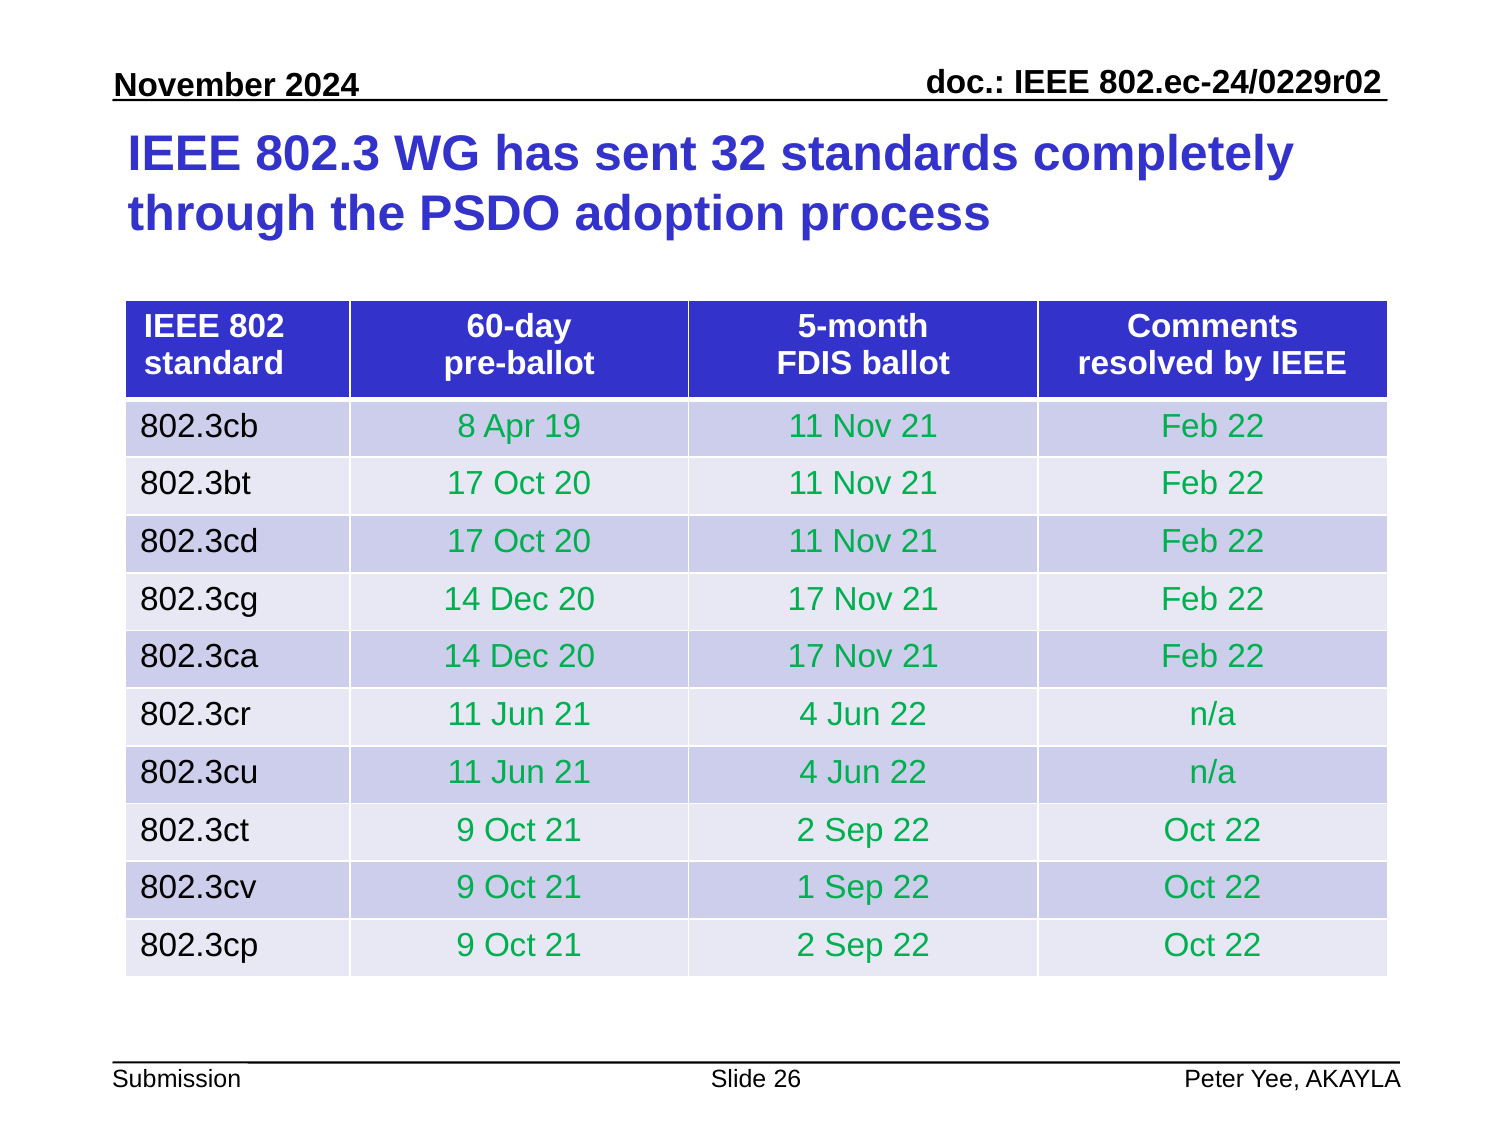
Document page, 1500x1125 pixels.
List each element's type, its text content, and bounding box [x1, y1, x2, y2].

table_cell 802.3bt [126, 458, 349, 514]
slide_number Slide 26 [709, 1061, 803, 1093]
table_header 60-day pre-ballot [351, 301, 688, 397]
table_cell 9 Oct 21 [351, 920, 688, 976]
table_cell 802.3cd [126, 516, 349, 572]
table_cell 17 Nov 21 [689, 631, 1037, 687]
table_cell 11 Nov 21 [689, 402, 1037, 456]
table_cell 9 Oct 21 [351, 804, 688, 860]
table_cell 802.3ct [126, 804, 349, 860]
table_cell 1 Sep 22 [689, 862, 1037, 918]
title IEEE 802.3 WG has sent 32 standards completely through the PSDO adoption process [112, 112, 1388, 288]
table_cell 9 Oct 21 [351, 862, 688, 918]
table_cell n/a [1039, 747, 1387, 803]
table_cell 14 Dec 20 [351, 631, 688, 687]
table_cell 8 Apr 19 [351, 402, 688, 456]
table_cell 802.3cu [126, 747, 349, 803]
table_cell 17 Oct 20 [351, 516, 688, 572]
table_cell n/a [1039, 689, 1387, 745]
table_cell 802.3cv [126, 862, 349, 918]
table_cell Feb 22 [1039, 631, 1387, 687]
table_cell Feb 22 [1039, 574, 1387, 630]
table_cell 802.3ca [126, 631, 349, 687]
table_cell Feb 22 [1039, 516, 1387, 572]
table_cell 17 Nov 21 [689, 574, 1037, 630]
table_cell 4 Jun 22 [689, 747, 1037, 803]
table_cell Oct 22 [1039, 862, 1387, 918]
table_cell 11 Jun 21 [351, 689, 688, 745]
table_cell 11 Nov 21 [689, 516, 1037, 572]
table_cell 802.3cg [126, 574, 349, 630]
table_cell 802.3cb [126, 402, 349, 456]
table_cell Feb 22 [1039, 458, 1387, 514]
table_cell Oct 22 [1039, 804, 1387, 860]
table_cell 11 Nov 21 [689, 458, 1037, 514]
table_cell Oct 22 [1039, 920, 1387, 976]
table_cell 4 Jun 22 [689, 689, 1037, 745]
footer Peter Yee, AKAYLA [1183, 1061, 1402, 1093]
table_header 5-month FDIS ballot [689, 301, 1037, 397]
table_cell 2 Sep 22 [689, 920, 1037, 976]
table_cell Feb 22 [1039, 402, 1387, 456]
table_cell 2 Sep 22 [689, 804, 1037, 860]
table_cell 14 Dec 20 [351, 574, 688, 630]
table_cell 802.3cp [126, 920, 349, 976]
table_header Comments resolved by IEEE [1039, 301, 1387, 397]
table_header IEEE 802 standard [126, 301, 349, 397]
table_cell 11 Jun 21 [351, 747, 688, 803]
table_cell 802.3cr [126, 689, 349, 745]
table_cell 17 Oct 20 [351, 458, 688, 514]
